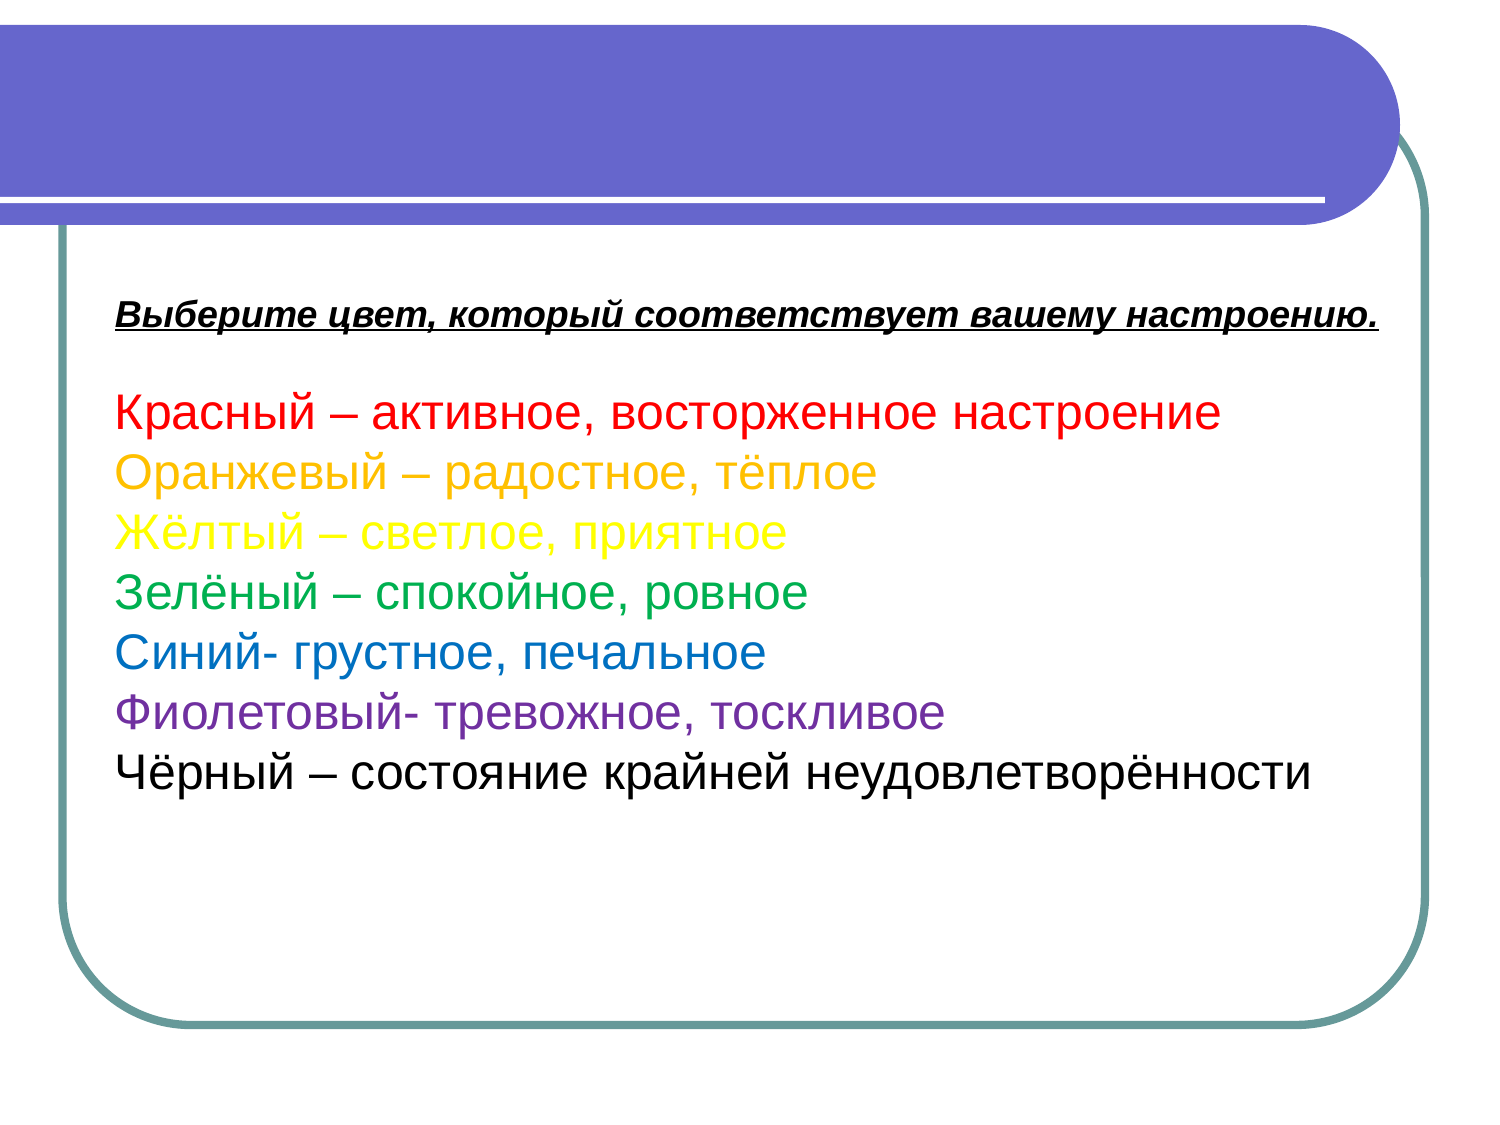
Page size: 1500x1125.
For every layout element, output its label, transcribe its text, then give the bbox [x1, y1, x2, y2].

text_box Выберите цвет, который соответствует вашему настроению. Красный – активное, восторженное настроение Оранжевый – радостное, тёплое Жёлтый – светлое, приятное Зелёный – спокойное, ровное Синий- грустное, печальное Фиолетовый- тревожное, тоскливое Чёрный – состояние крайней неудовлетворённости [100, 282, 1412, 807]
